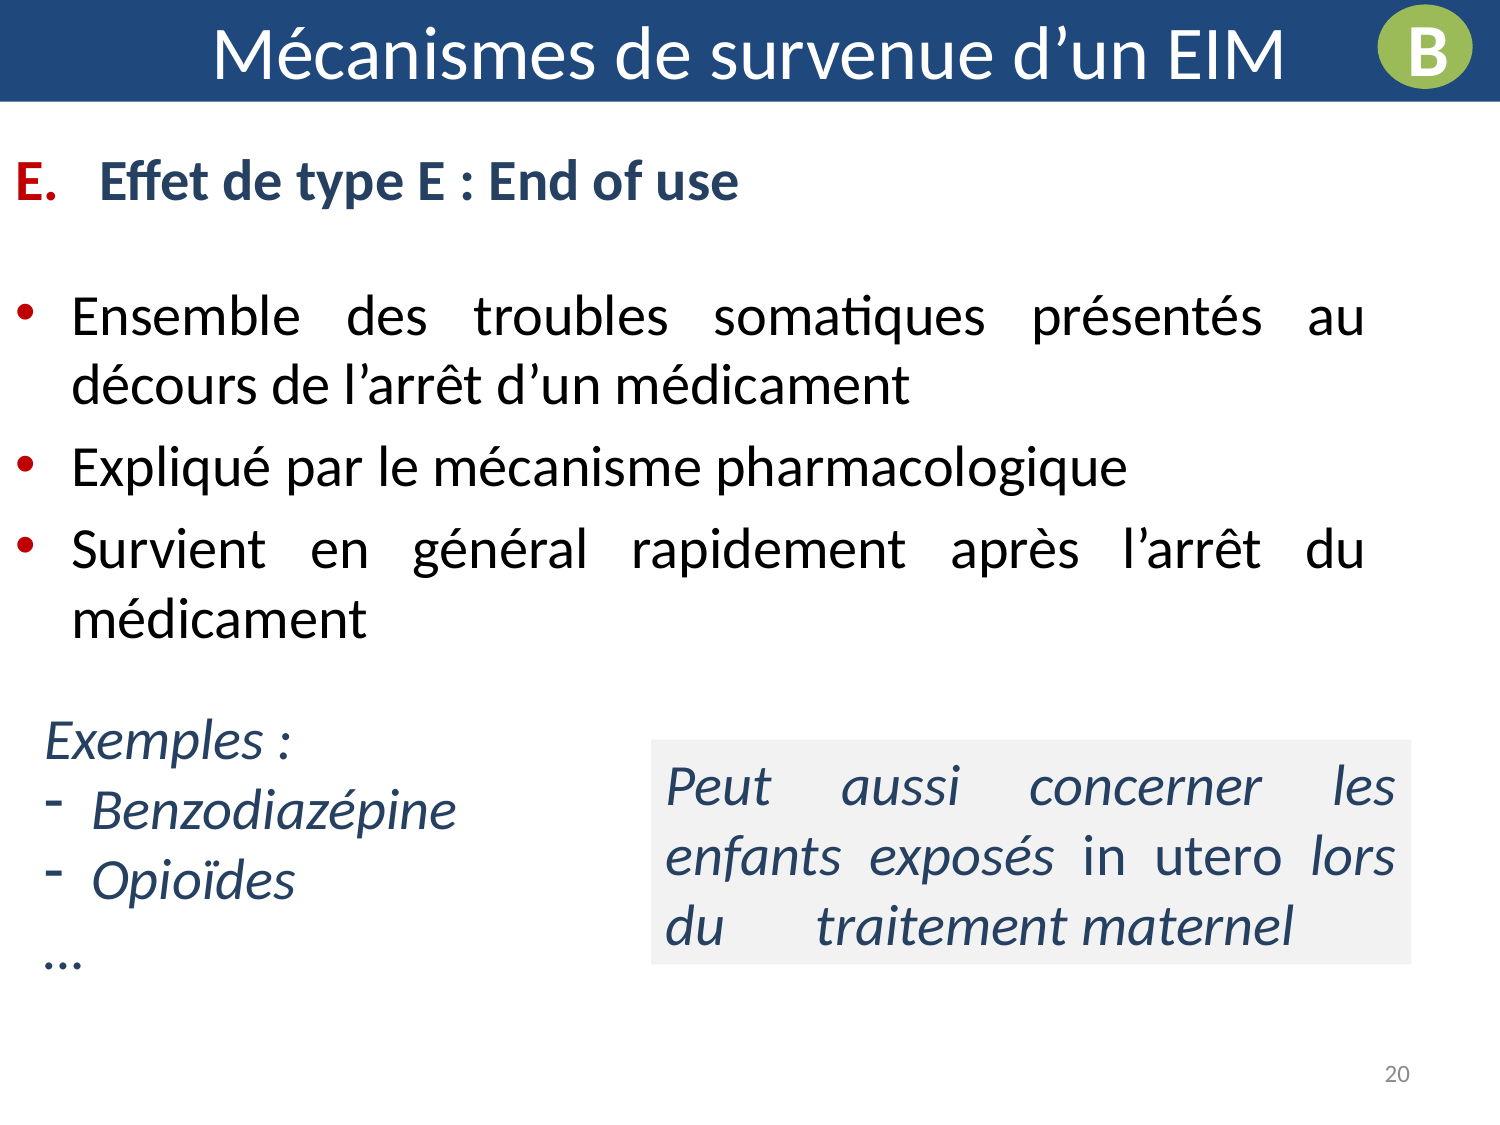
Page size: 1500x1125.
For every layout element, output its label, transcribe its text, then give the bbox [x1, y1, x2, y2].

text_box B [1377, 4, 1473, 89]
slide_number 20 [1074, 1042, 1425, 1103]
text_box Mécanismes de survenue d’un EIM [0, 0, 1500, 102]
text_box Exemples : Benzodiazépine Opioïdes … [29, 694, 597, 1059]
text_box Effet de type E : End of use Ensemble des troubles somatiques présentés au décours de l’arrêt d’un médicament Expliqué par le mécanisme pharmacologique Survient en général rapidement après l’arrêt du médicament [0, 134, 1383, 873]
text_box Peut aussi concerner les enfants exposés in utero lors du traitement maternel [651, 739, 1412, 965]
